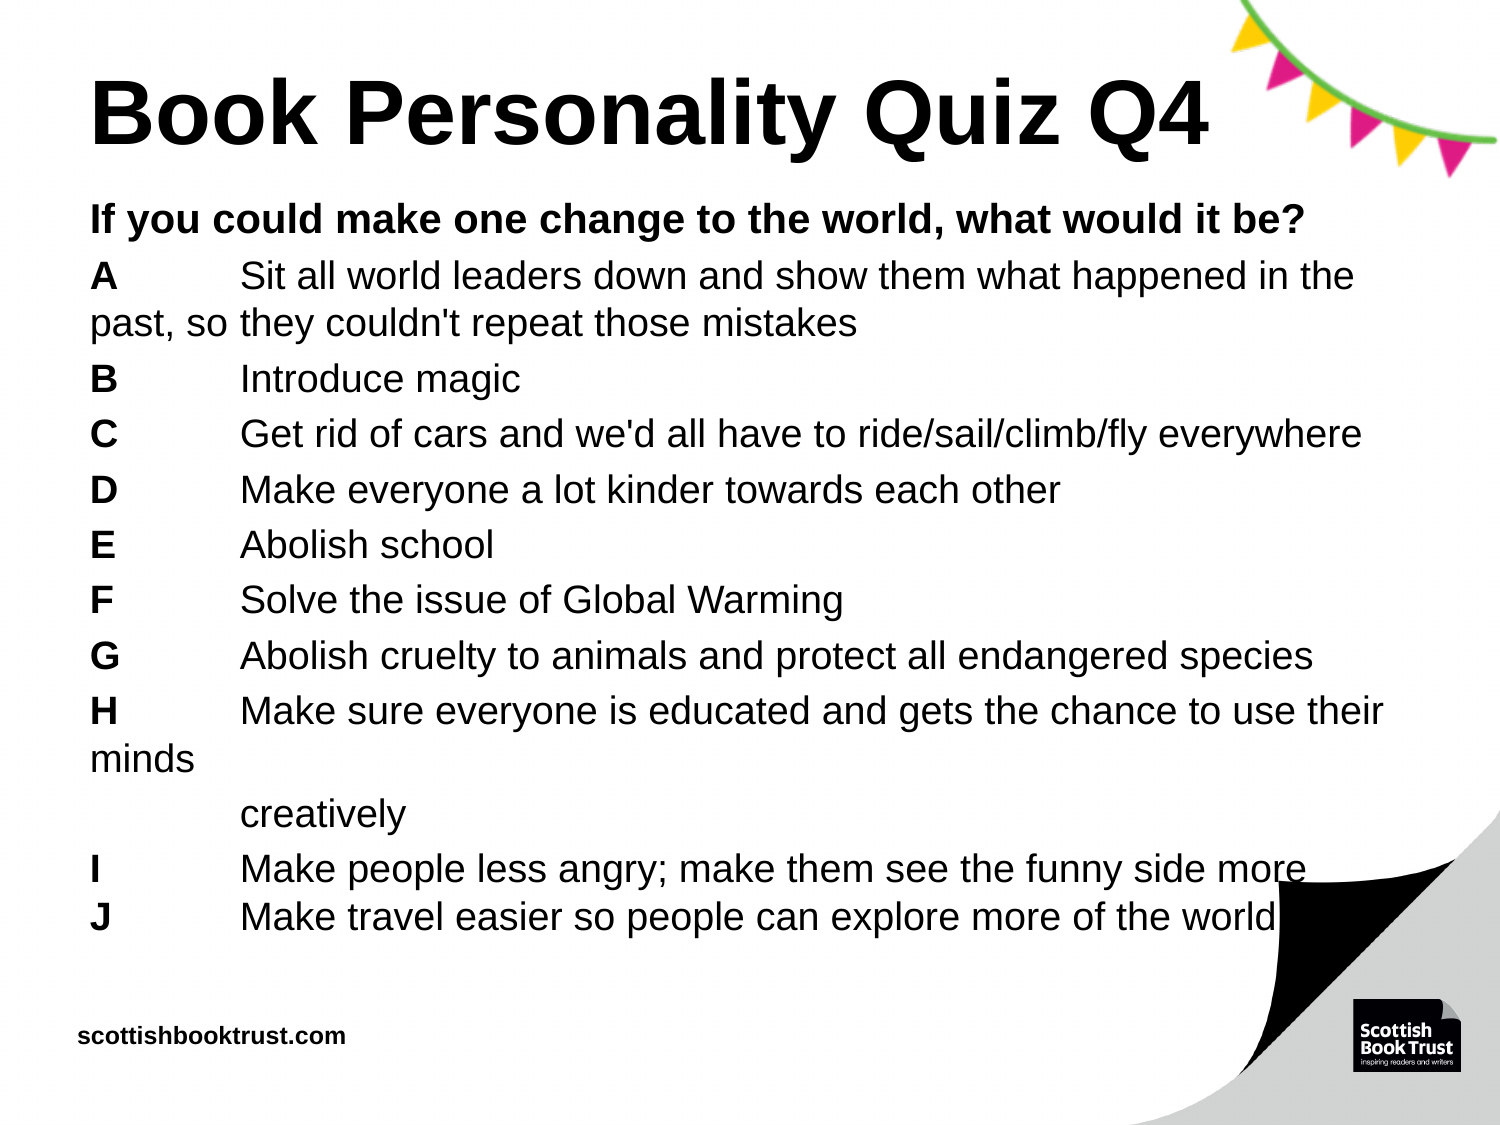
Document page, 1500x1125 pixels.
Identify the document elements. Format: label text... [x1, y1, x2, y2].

list If you could make one change to the world, what would it be? A Sit all world leaders down and show them what happened in the past, so they couldn't repeat those mistakes B Introduce magic C Get rid of cars and we'd all have to ride/sail/climb/fly everywhere D Make everyone a lot kinder towards each other E Abolish school F Solve the issue of Global Warming G Abolish cruelty to animals and protect all endangered species H Make sure everyone is educated and gets the chance to use their minds creatively I Make people less angry; make them see the funny side more J Make travel easier so people can explore more of the world [75, 184, 1461, 946]
text_box scottishbooktrust.com [62, 1012, 513, 1058]
title Book Personality Quiz Q4 [75, 45, 1202, 184]
picture [0, 0, 1500, 1125]
